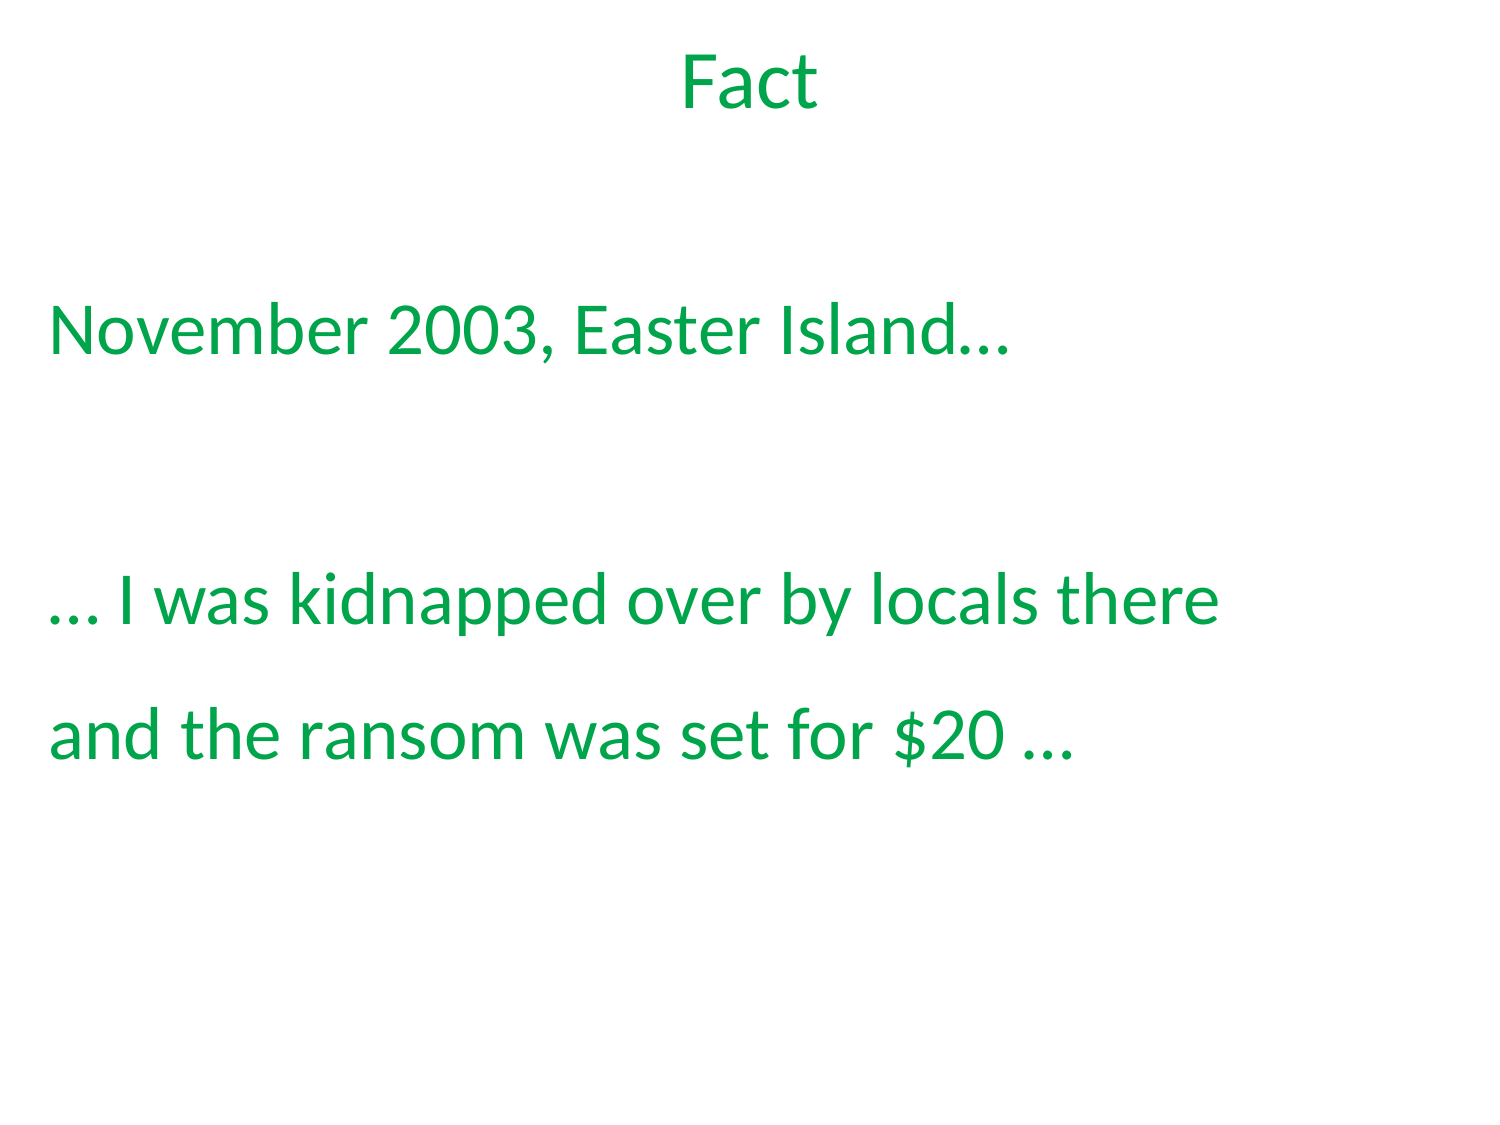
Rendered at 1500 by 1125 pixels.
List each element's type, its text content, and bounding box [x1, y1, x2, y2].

text_box November 2003, Easter Island… … I was kidnapped over by locals there and the ransom was set for $20 … [33, 227, 1477, 783]
title Fact [0, 2, 1500, 149]
